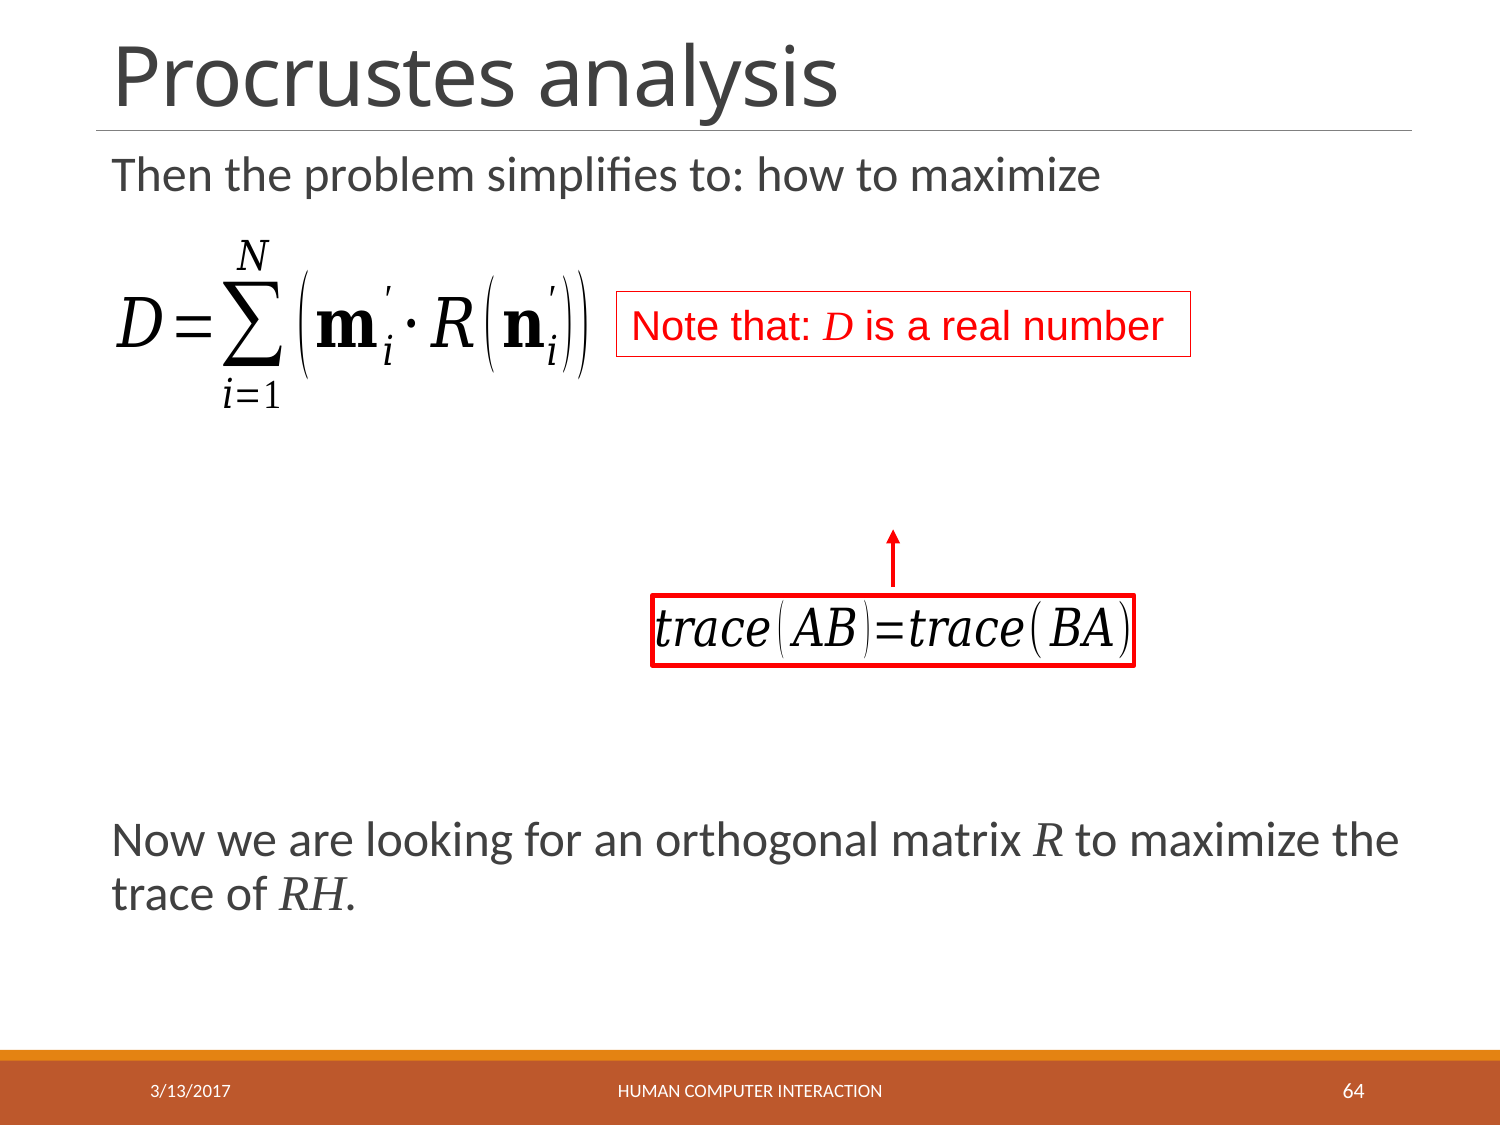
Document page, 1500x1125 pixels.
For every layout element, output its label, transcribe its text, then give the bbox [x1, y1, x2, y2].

footer HUMAN COMPUTER INTERACTION [453, 1059, 1047, 1120]
list Then the problem simplifies to: how to maximize Now we are looking for an orthogonal matrix R to maximize the trace of RH. [96, 140, 1413, 1034]
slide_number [135, 1059, 440, 1120]
text_box Note that: D is a real number [616, 291, 1191, 357]
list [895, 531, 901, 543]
slide_number 64 [1218, 1059, 1380, 1120]
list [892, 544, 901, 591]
title Procrustes analysis [96, 19, 1413, 131]
